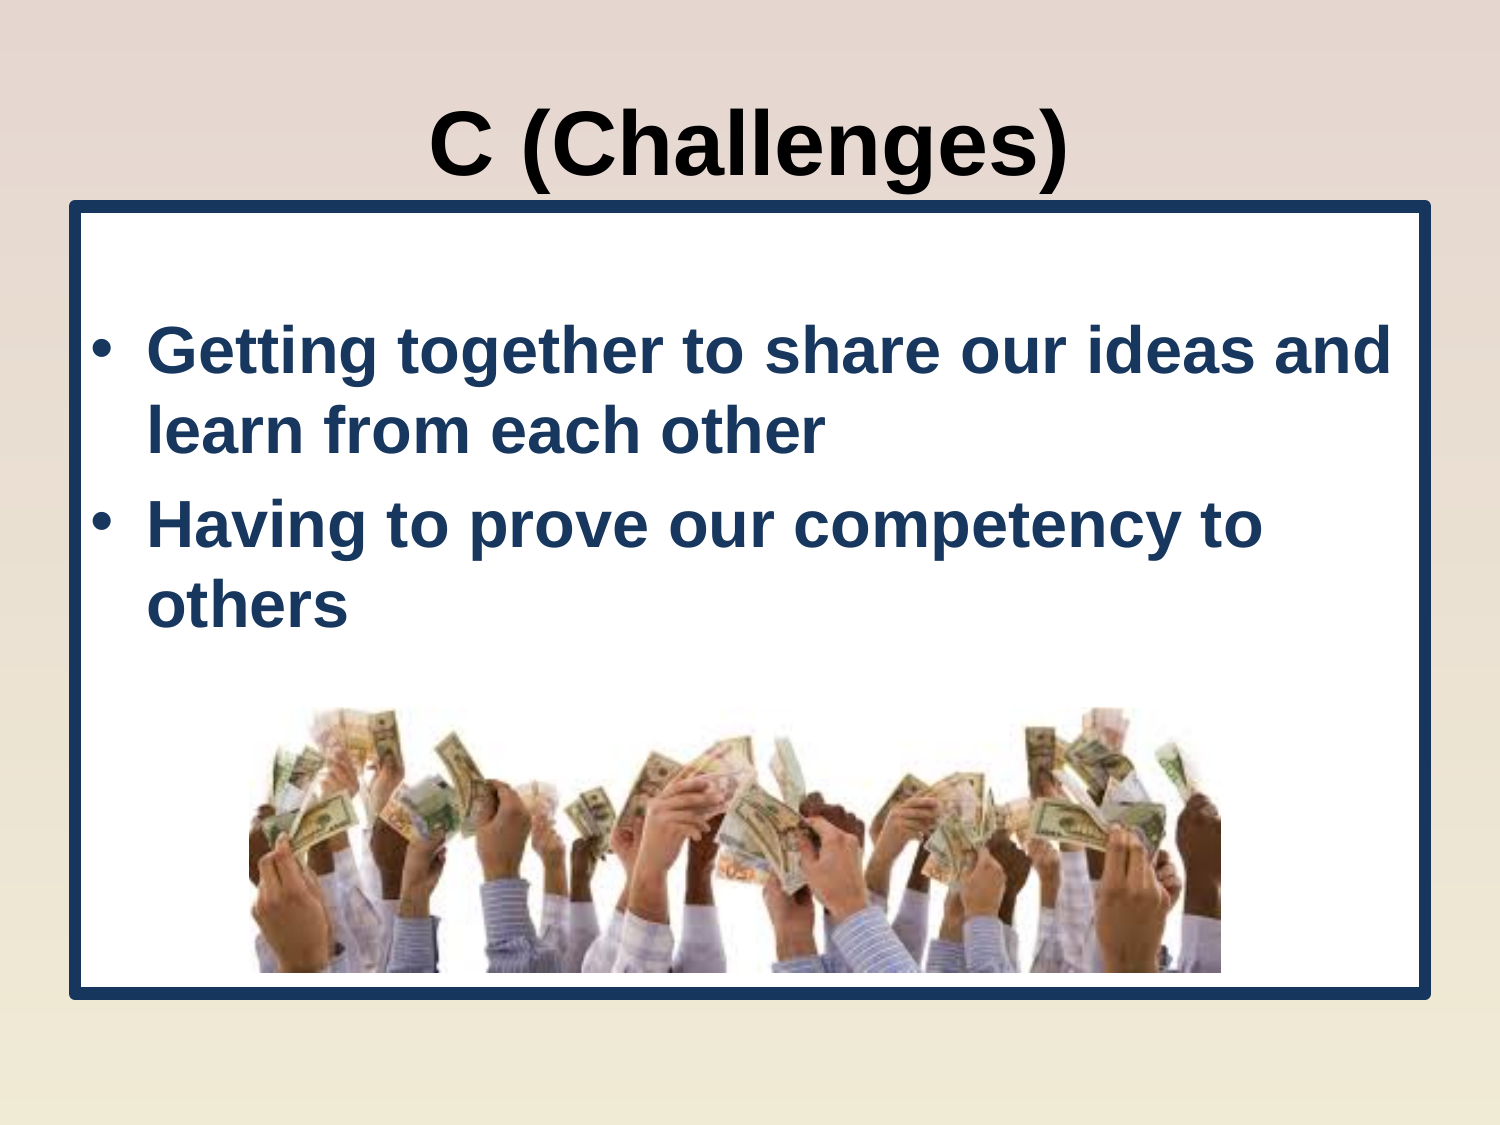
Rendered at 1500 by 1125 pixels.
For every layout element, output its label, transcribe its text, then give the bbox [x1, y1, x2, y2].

list Getting together to share our ideas and learn from each other Having to prove our competency to others [69, 200, 1431, 1000]
picture [249, 707, 1221, 973]
title C (Challenges) [75, 45, 1425, 200]
